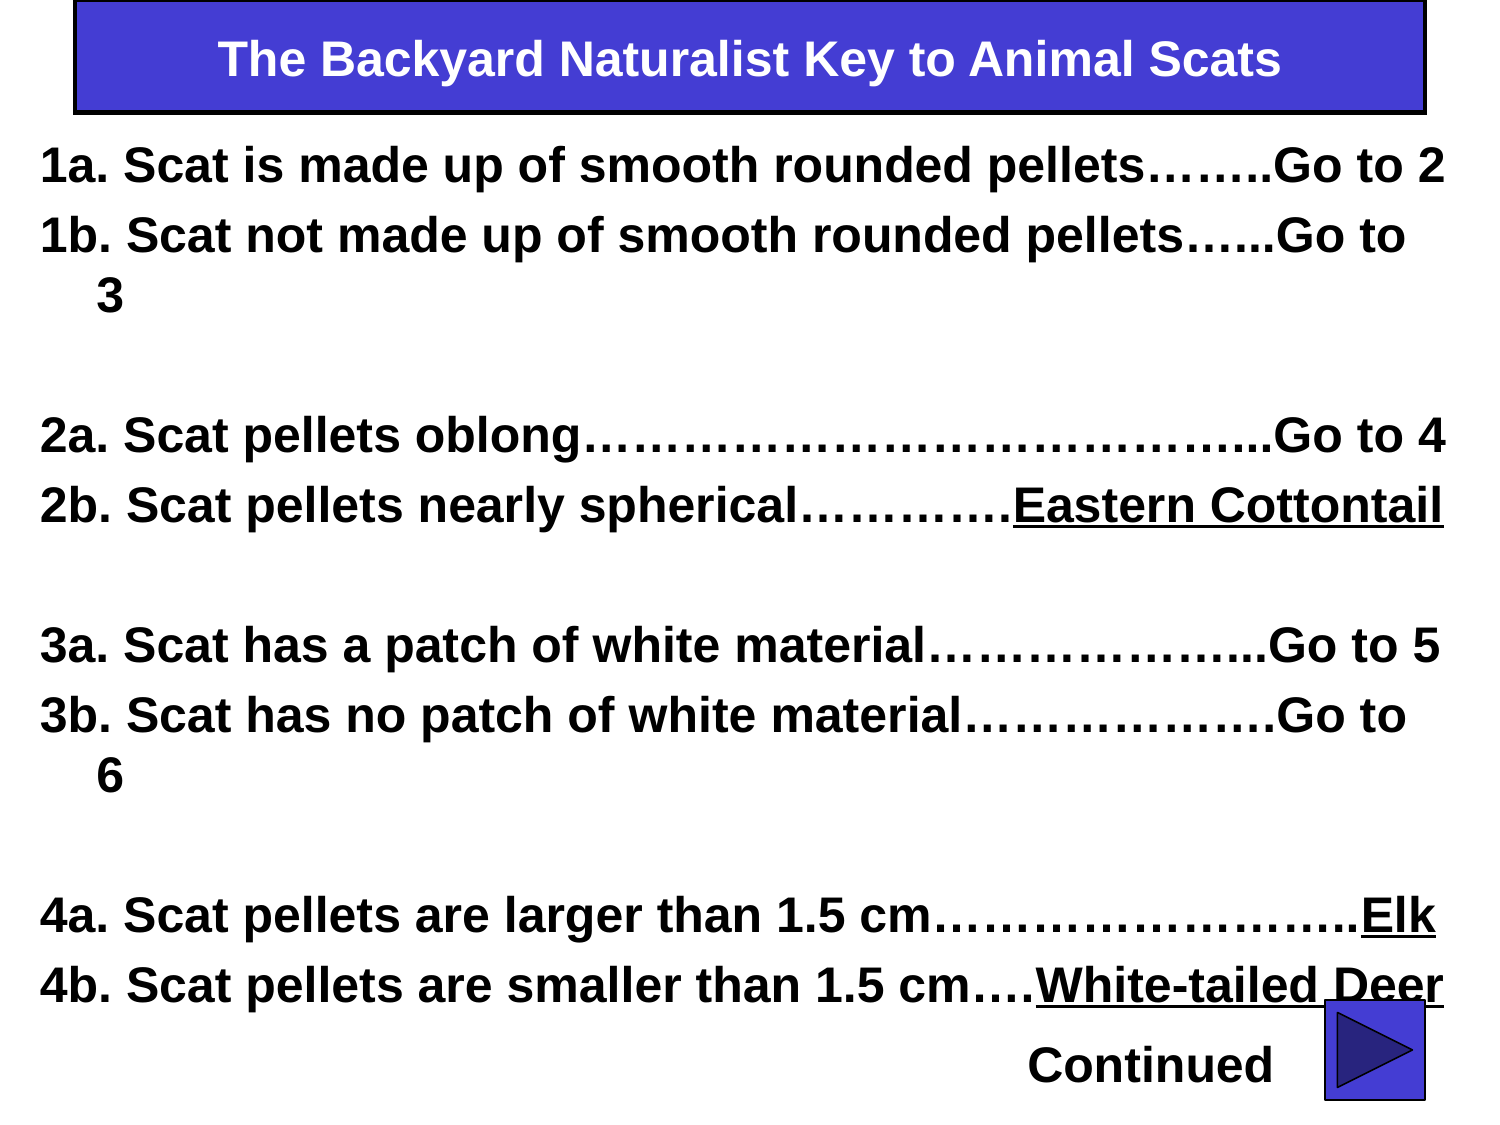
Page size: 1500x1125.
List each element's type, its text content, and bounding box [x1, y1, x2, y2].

text_box Continued [1012, 1024, 1300, 1100]
list 1a. Scat is made up of smooth rounded pellets……..Go to 2 1b. Scat not made up of smooth rounded pellets…...Go to 3 2a. Scat pellets oblong…………………………………...Go to 4 2b. Scat pellets nearly spherical………….Eastern Cottontail 3a. Scat has a patch of white material………………...Go to 5 3b. Scat has no patch of white material……………….Go to 6 4a. Scat pellets are larger than 1.5 cm……………………..Elk 4b. Scat pellets are smaller than 1.5 cm….White-tailed Deer [24, 125, 1463, 988]
title The Backyard Naturalist Key to Animal Scats [75, 0, 1425, 113]
text_box 114 [1074, 1024, 1425, 1103]
text_box [1325, 999, 1426, 1100]
